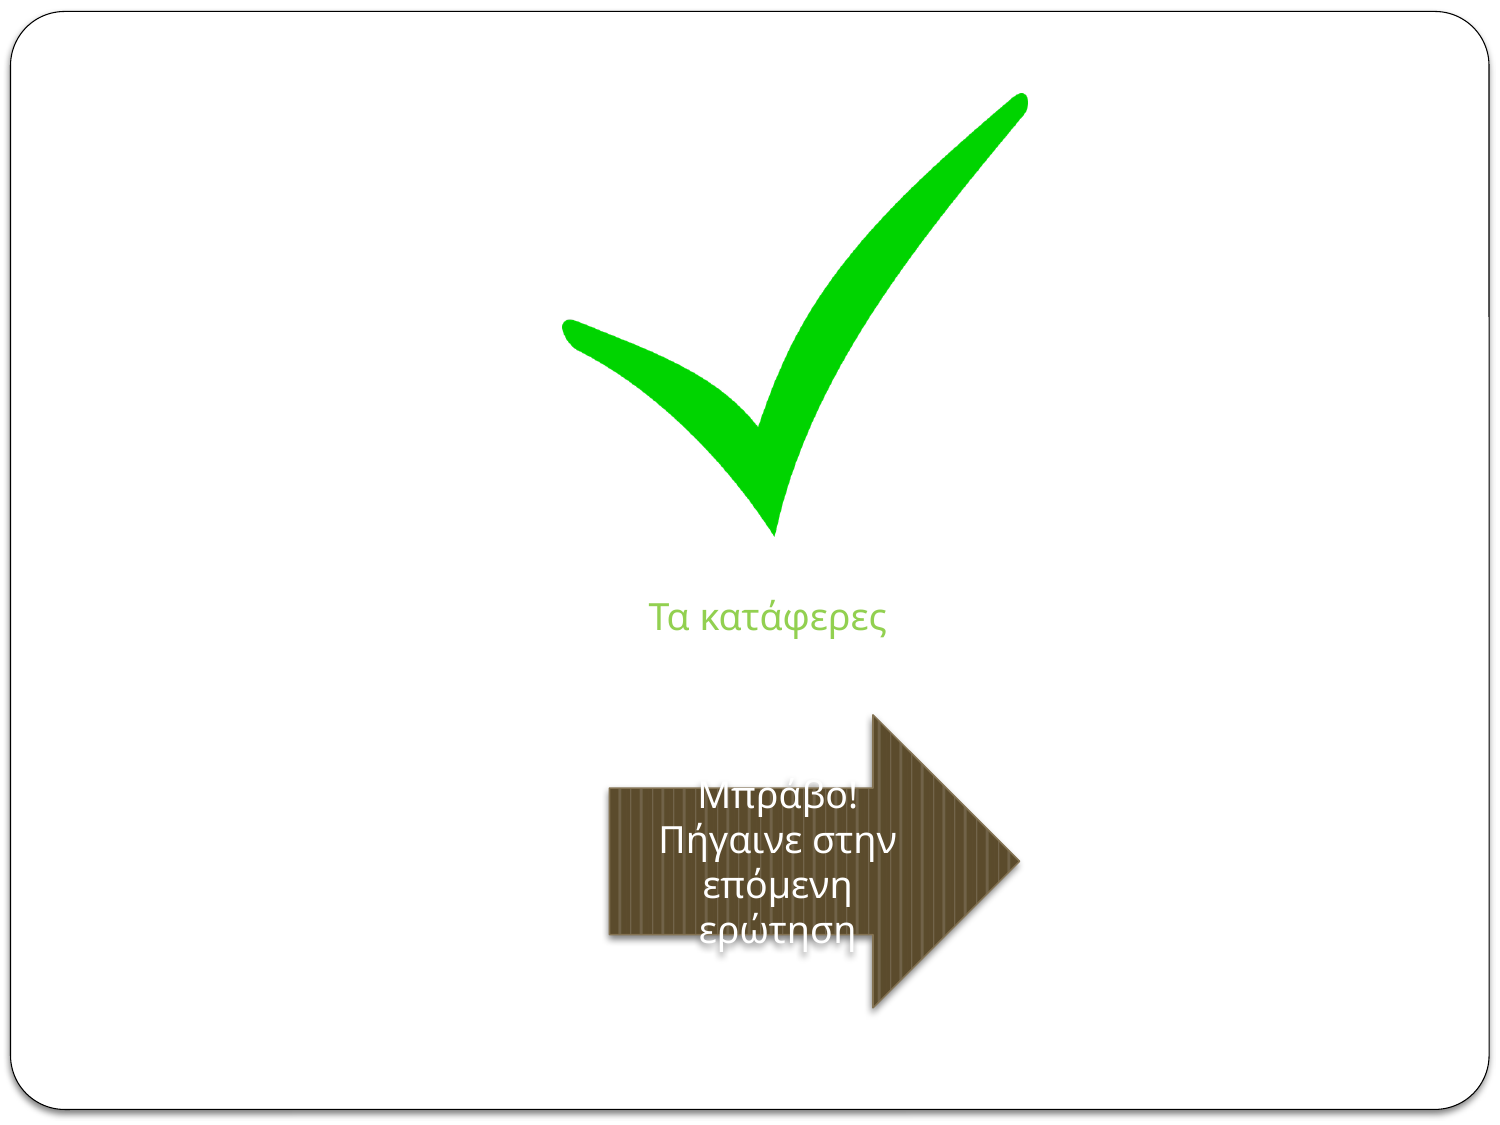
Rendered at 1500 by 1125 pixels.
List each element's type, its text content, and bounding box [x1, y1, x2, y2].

text_box Μπράβο! Πήγαινε στην επόμενη ερώτηση [608, 714, 1021, 1009]
picture [562, 93, 1028, 538]
text_box Τα κατάφερες [633, 585, 902, 646]
